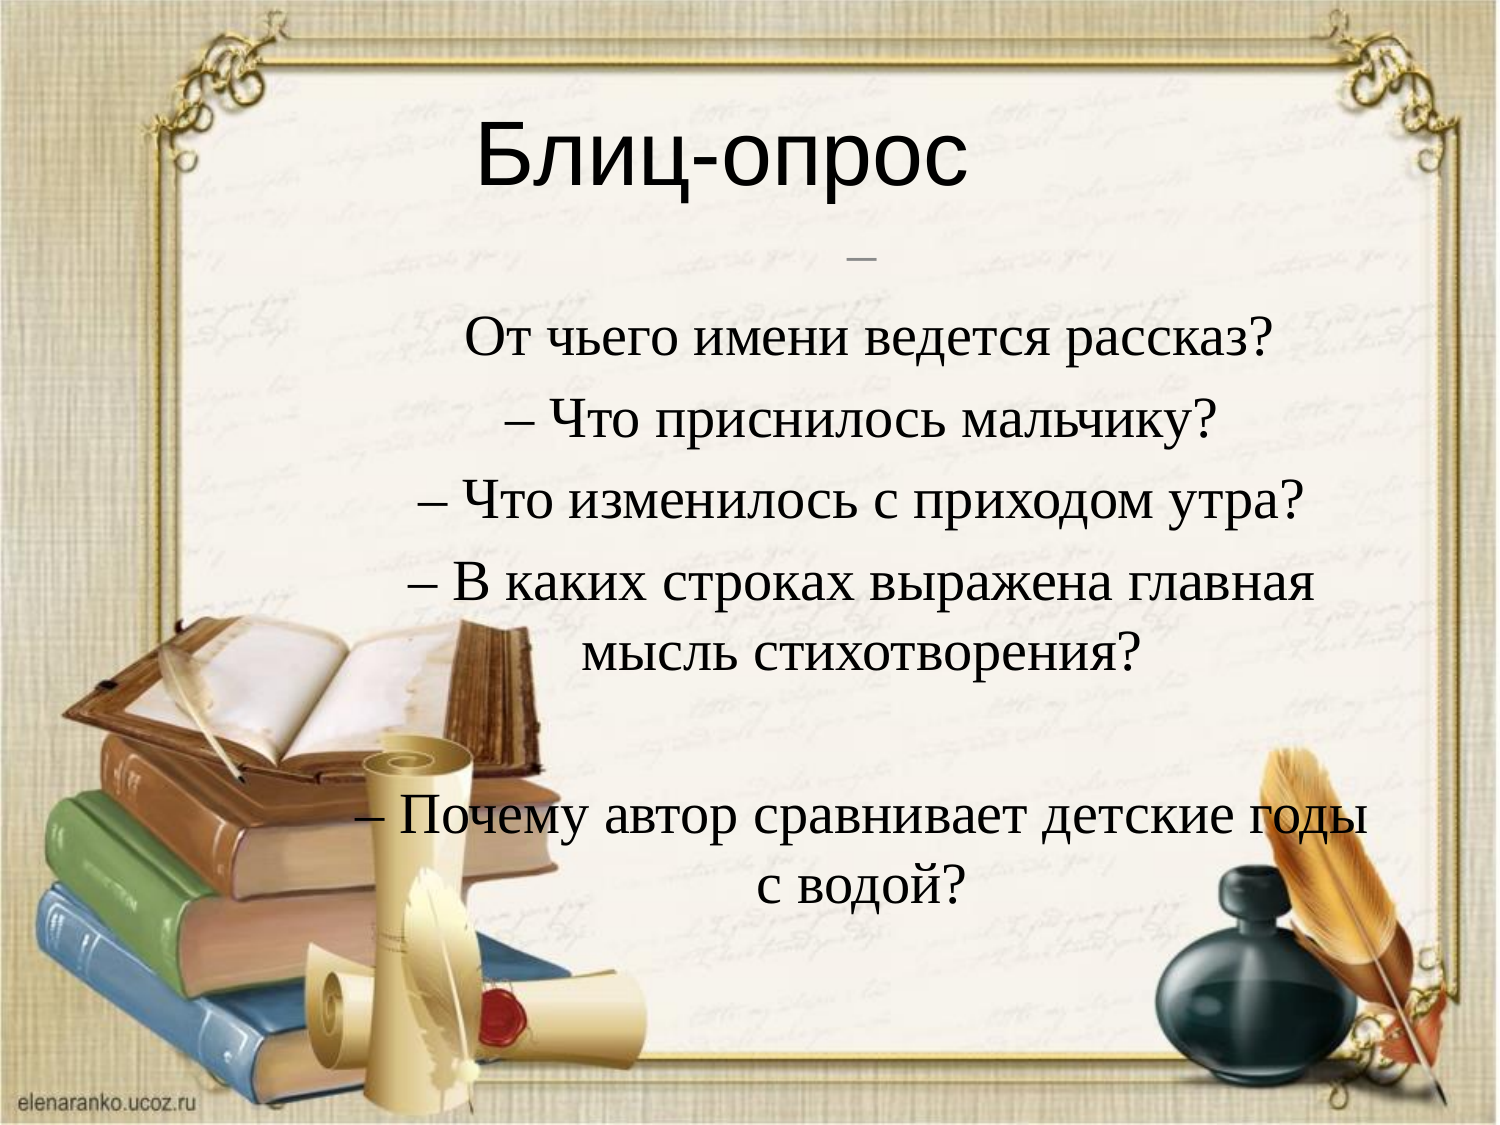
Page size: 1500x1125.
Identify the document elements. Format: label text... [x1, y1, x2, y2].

subtitle – От чьего имени ведется рассказ? – Что приснилось мальчику? – Что изменилось с приходом утра? – В каких строках выражена главная мысль стихотворения? – Почему автор сравнивает детские годы с водой? [336, 208, 1388, 917]
picture [0, 0, 1500, 1125]
title Блиц-опрос [134, 78, 1312, 220]
